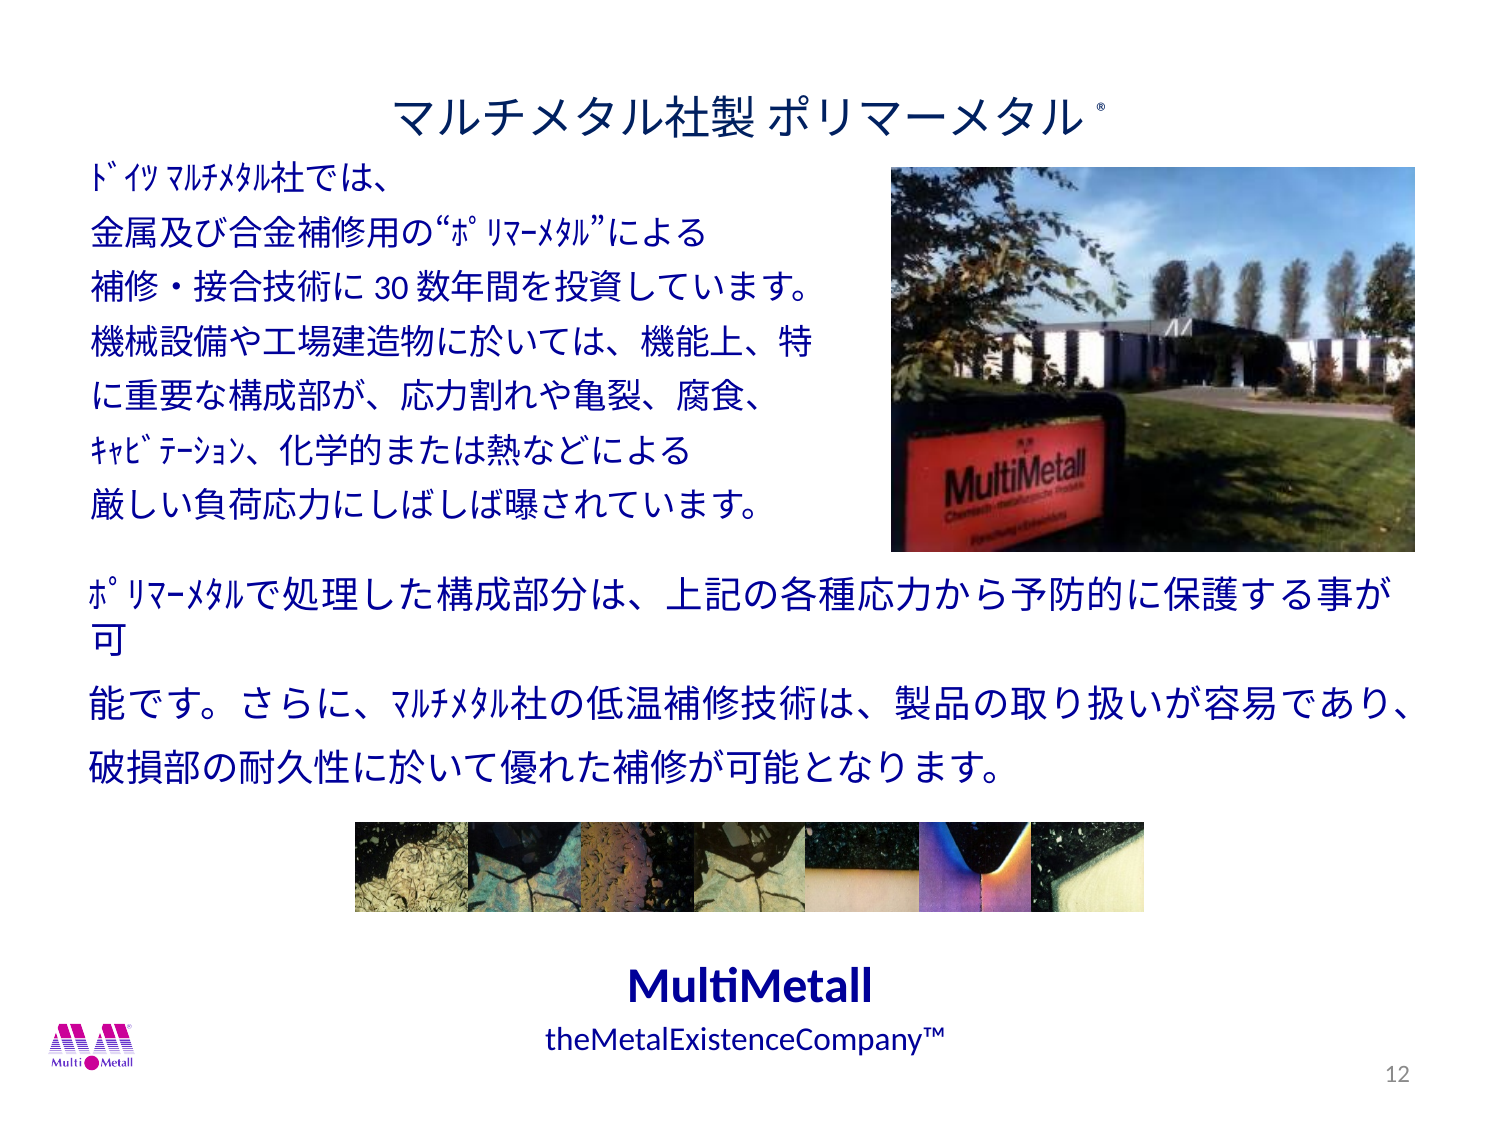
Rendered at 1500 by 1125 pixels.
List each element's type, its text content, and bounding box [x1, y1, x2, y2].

text_box MultiMetall theMetalExistenceCompany™ [530, 945, 970, 1065]
picture [891, 167, 1415, 553]
list ﾄﾞｲﾂ ﾏﾙﾁﾒﾀﾙ社では、 金属及び合金補修用の“ﾎﾟﾘﾏｰﾒﾀﾙ”による 補修・接合技術に30数年間を投資しています。 機械設備や工場建造物に於いては、機能上、特 に重要な構成部が、応力割れや亀裂、腐食、 ｷｬﾋﾞﾃｰｼｮﾝ、化学的または熱などによる 厳しい負荷応力にしばしば曝されています。 [75, 338, 869, 539]
slide_number 12 [1074, 1042, 1425, 1103]
picture [47, 1022, 136, 1071]
text_box ﾎﾟﾘﾏｰﾒﾀﾙで処理した構成部分は、上記の各種応力から予防的に保護する事が可 能です。さらに、ﾏﾙﾁﾒﾀﾙ社の低温補修技術は、製品の取り扱いが容易であり、 破損部の耐久性に於いて優れた補修が可能となります。 [73, 563, 1409, 764]
title マルチメタル社製 ポリマーメタル® [75, 45, 1425, 233]
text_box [355, 822, 1144, 912]
list ﾄﾞｲﾂ ﾏﾙﾁﾒﾀﾙ社では、 金属及び合金補修用の“ﾎﾟﾘﾏｰﾒﾀﾙ”による 補修・接合技術に30数年間を投資しています。 機械設備や工場建造物に於いては、機能上、特 に重要な構成部が、応力割れや亀裂、腐食、 ｷｬﾋﾞﾃｰｼｮﾝ、化学的または熱などによる 厳しい負荷応力にしばしば曝されています。 [75, 153, 869, 337]
